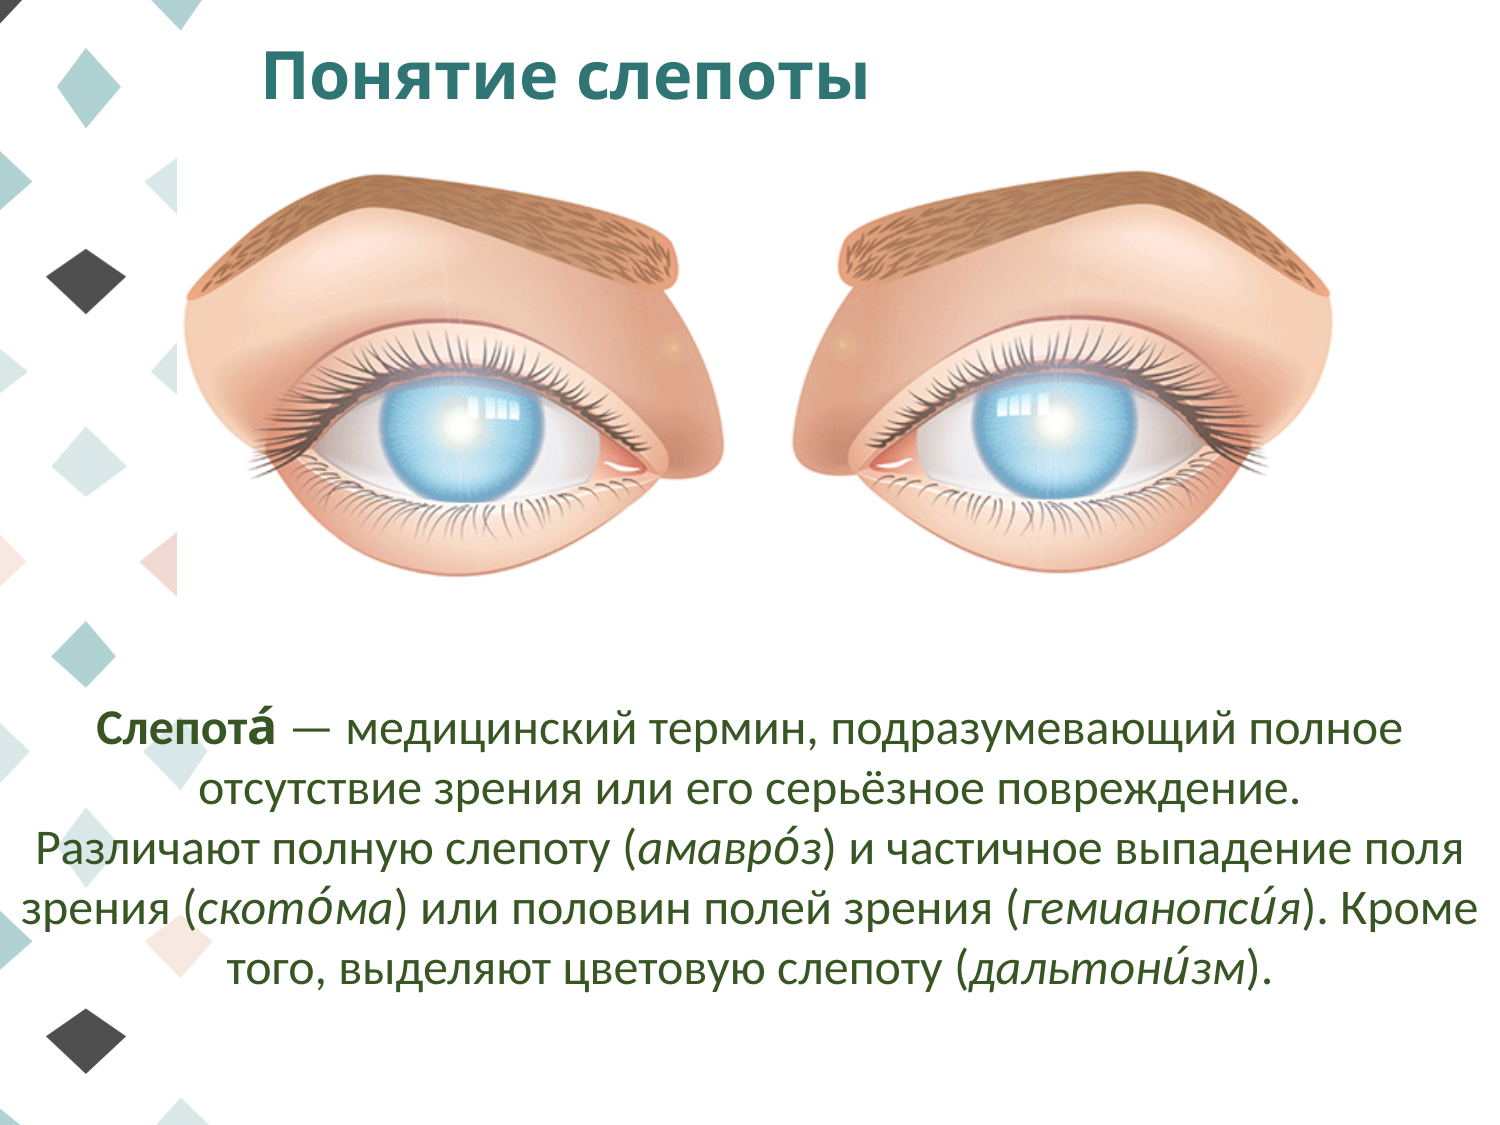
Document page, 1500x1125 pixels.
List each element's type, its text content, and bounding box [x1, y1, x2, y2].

picture [0, 0, 1500, 687]
picture [0, 1003, 1500, 1125]
text_box Слепота́ — медицинский термин, подразумевающий полное отсутствие зрения или его серьёзное повреждение. Различают полную слепоту (амавро́з) и частичное выпадение поля зрения (ското́ма) или половин полей зрения (гемианопси́я). Кроме того, выделяют цветовую слепоту (дальтони́зм). [0, 687, 1500, 1003]
text_box Понятие слепоты [245, 25, 887, 120]
